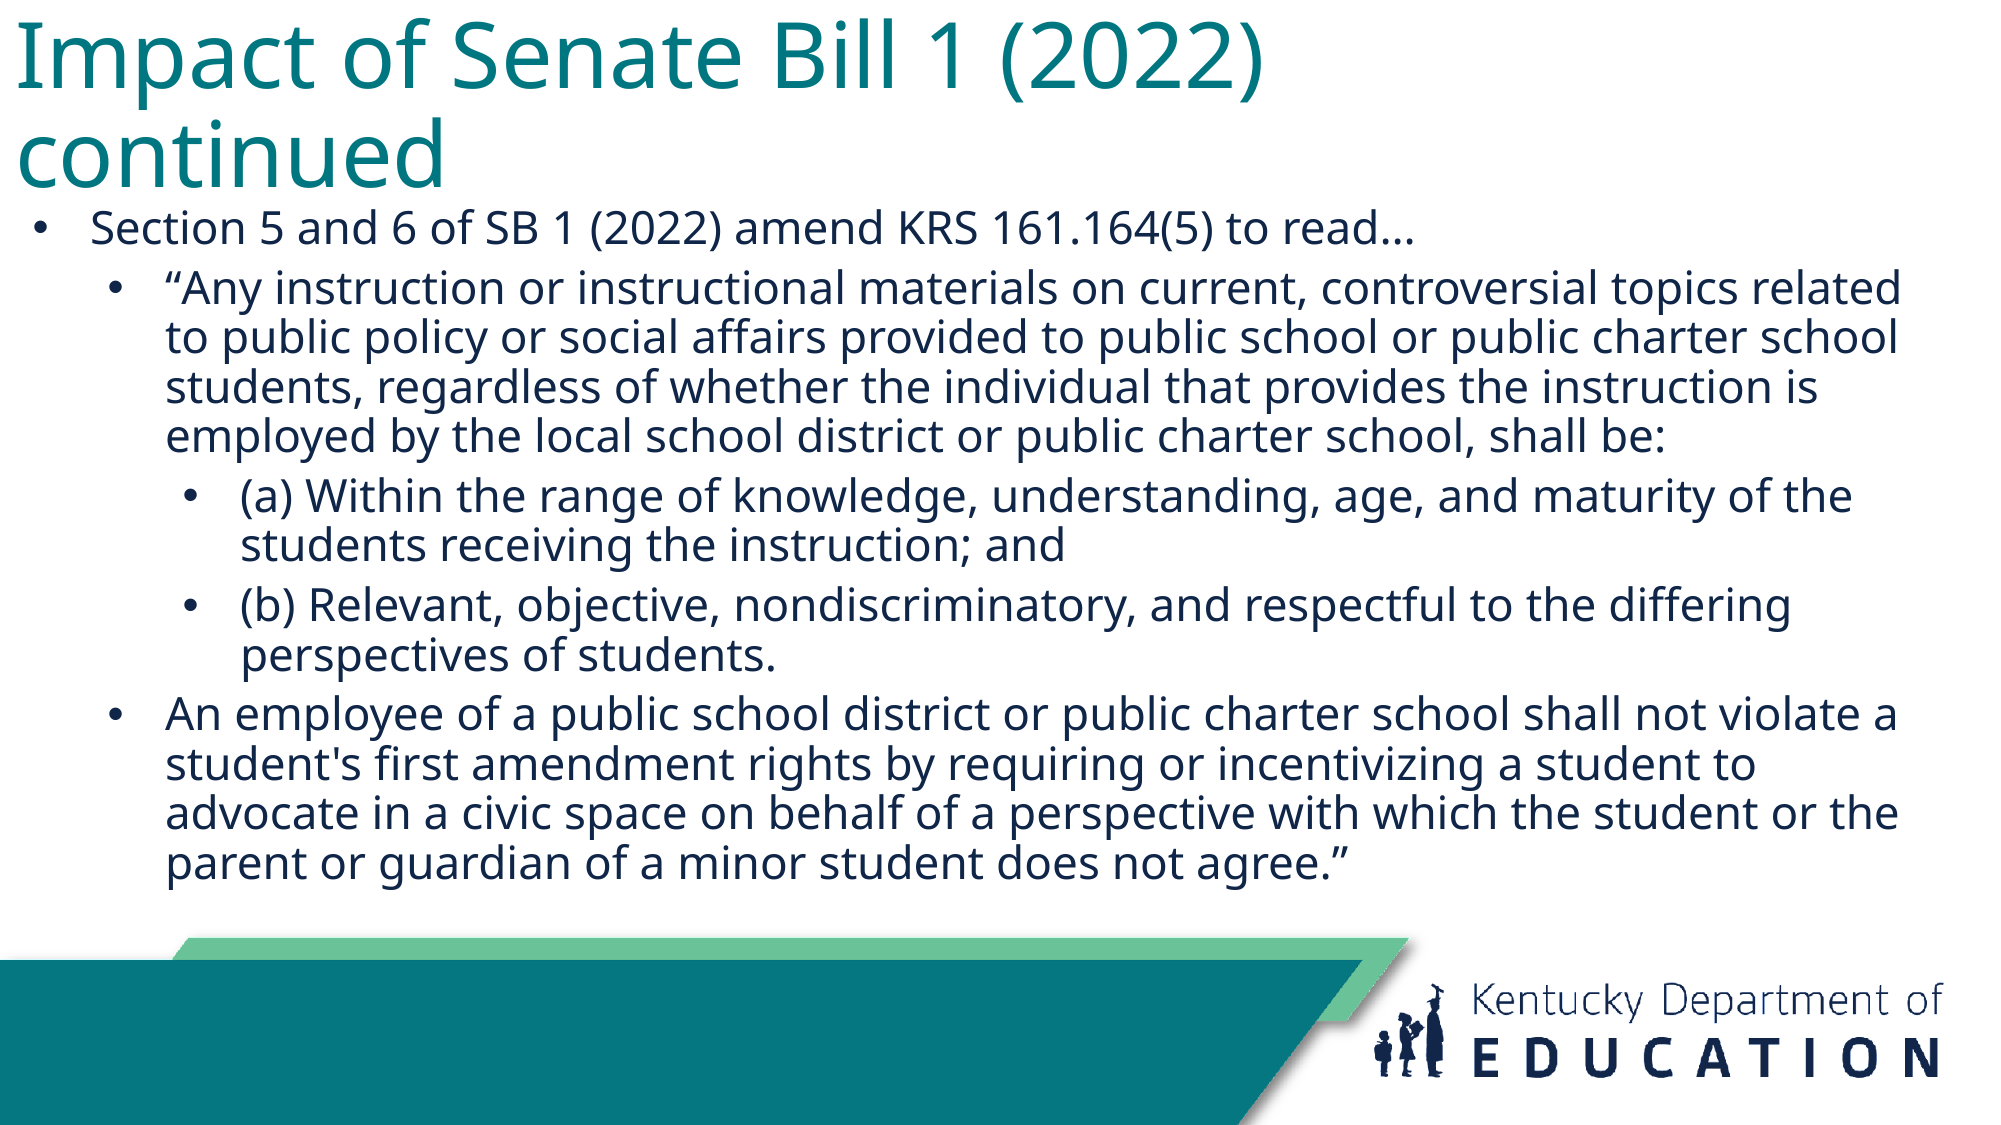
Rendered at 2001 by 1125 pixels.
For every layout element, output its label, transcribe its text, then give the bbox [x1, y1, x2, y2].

picture [0, 0, 2001, 1125]
list Section 5 and 6 of SB 1 (2022) amend KRS 161.164(5) to read… “Any instruction or instructional materials on current, controversial topics related to public policy or social affairs provided to public school or public charter school students, regardless of whether the individual that provides the instruction is employed by the local school district or public charter school, shall be: (a) Within the range of knowledge, understanding, age, and maturity of the students receiving the instruction; and (b) Relevant, objective, nondiscriminatory, and respectful to the differing perspectives of students. An employee of a public school district or public charter school shall not violate a student's first amendment rights by requiring or incentivizing a student to advocate in a civic space on behalf of a perspective with which the student or the parent or guardian of a minor student does not agree.” [0, 197, 1950, 1026]
title Impact of Senate Bill 1 (2022) continued [0, 0, 1725, 197]
